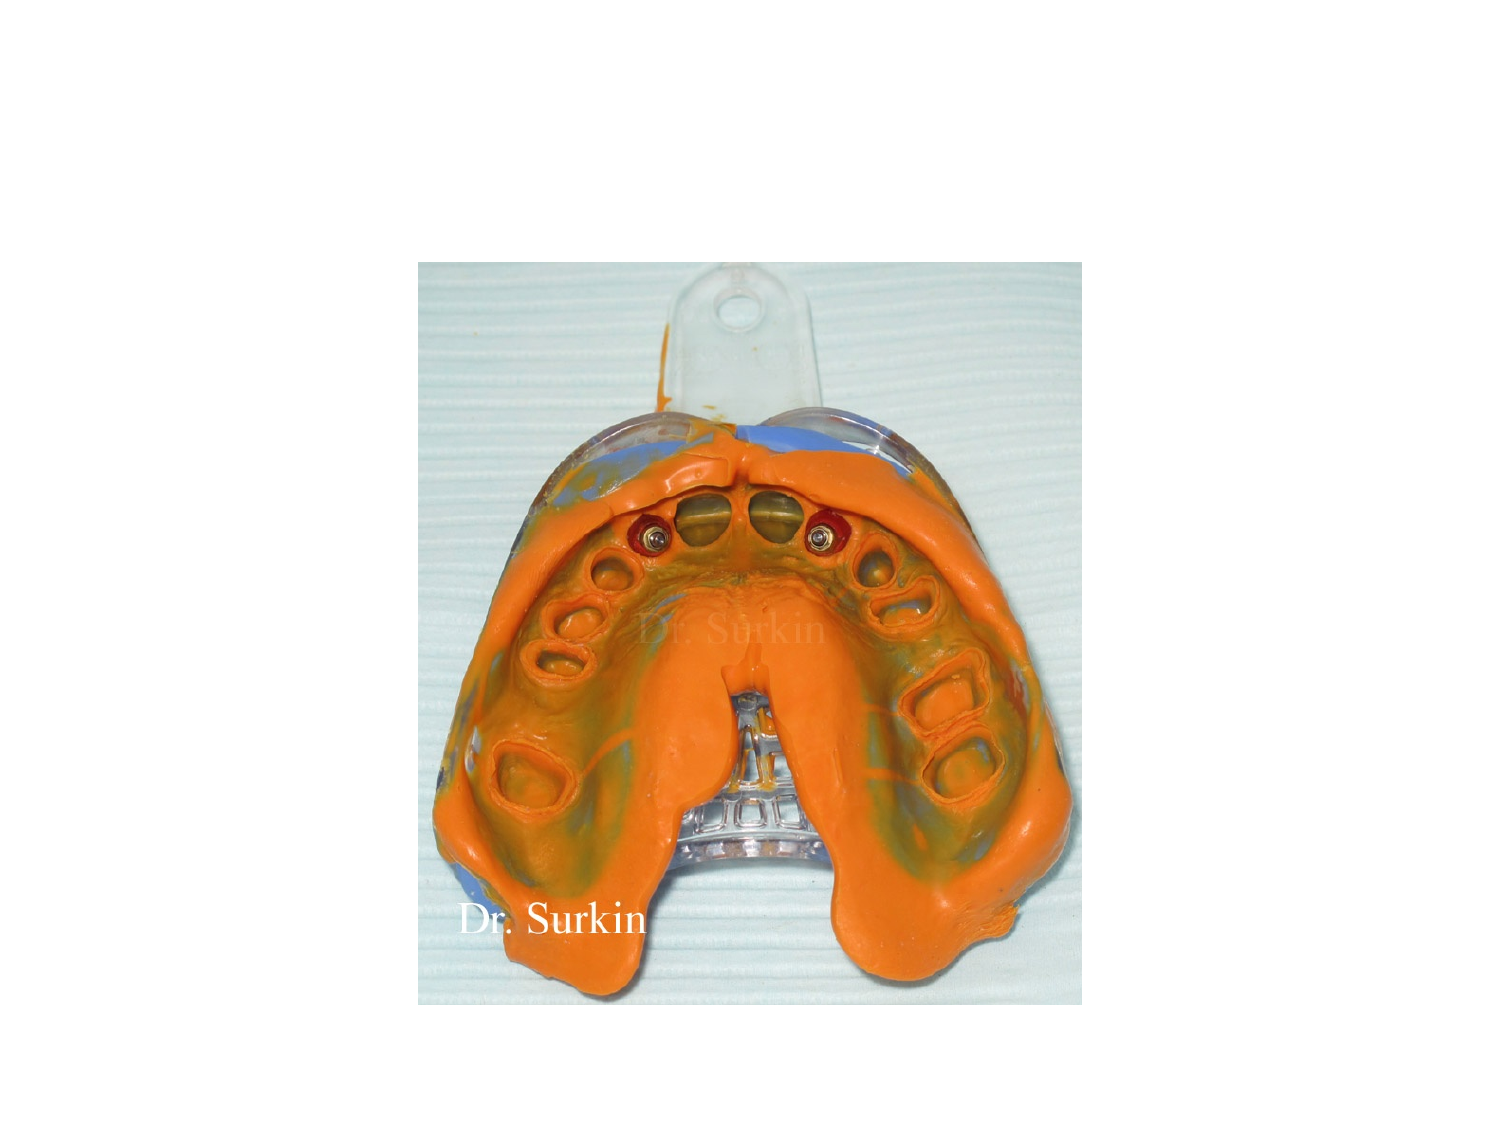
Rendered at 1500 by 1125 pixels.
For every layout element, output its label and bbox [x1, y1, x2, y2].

list [418, 262, 1082, 1006]
